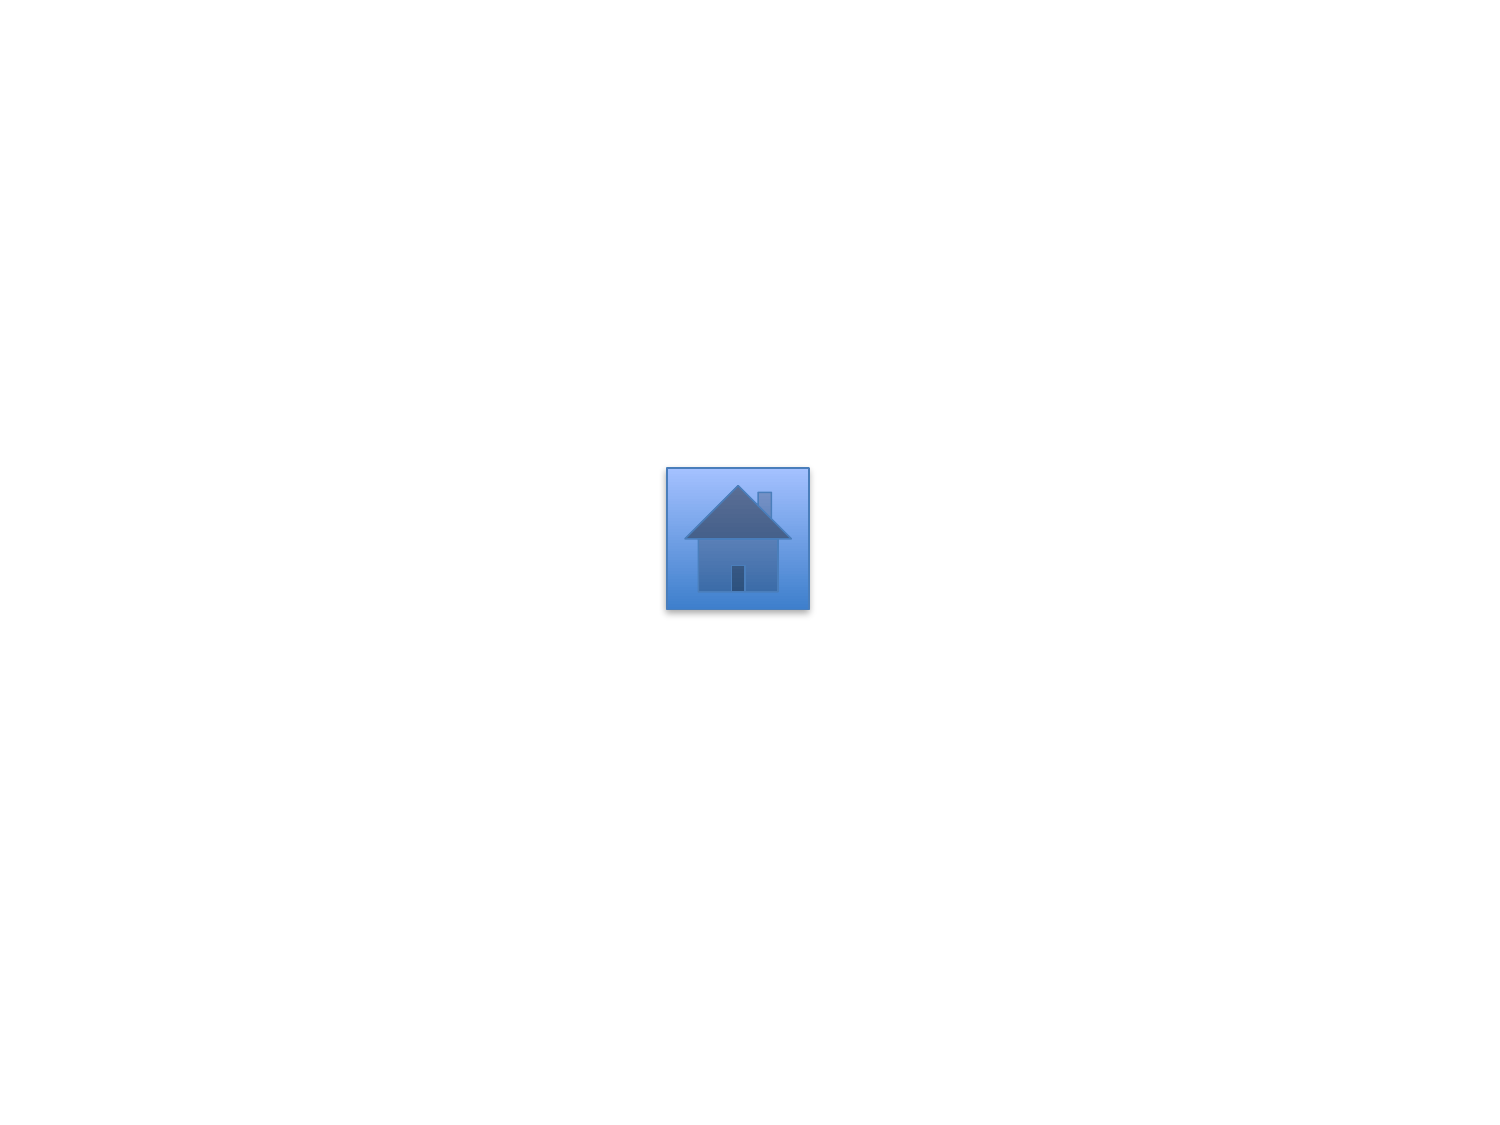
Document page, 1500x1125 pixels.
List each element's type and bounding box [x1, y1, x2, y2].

text_box [666, 467, 810, 610]
